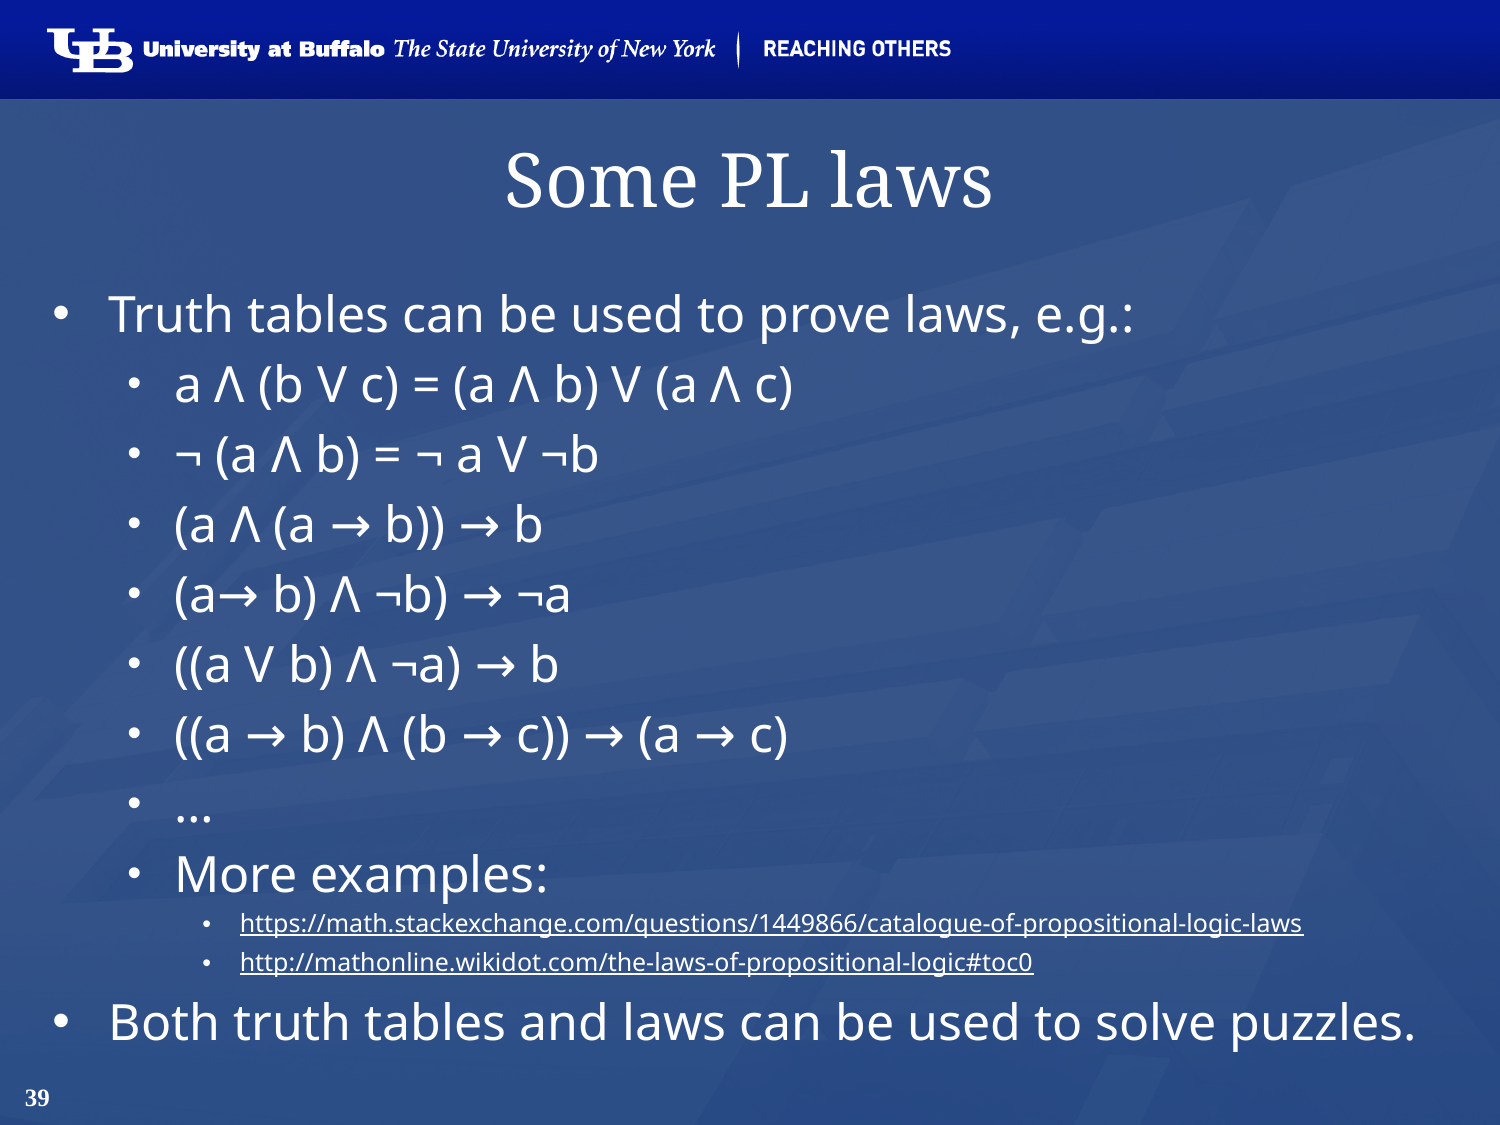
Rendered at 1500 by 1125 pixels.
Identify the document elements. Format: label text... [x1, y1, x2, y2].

picture [0, 0, 1500, 99]
slide_number 39 [0, 1062, 50, 1112]
list Truth tables can be used to prove laws, e.g.: a Λ (b V c) = (a Λ b) V (a Λ c) ¬ (a Λ b) = ¬ a V ¬b (a Λ (a → b)) → b (a→ b) Λ ¬b) → ¬a ((a V b) Λ ¬a) → b ((a → b) Λ (b → c)) → (a → c) … More examples: https://math.stackexchange.com/questions/1449866/catalogue-of-propositional-logic-laws http://mathonline.wikidot.com/the-laws-of-propositional-logic#toc0 Both truth tables and laws can be used to solve puzzles. [37, 275, 1463, 1088]
title Some PL laws [37, 125, 1463, 250]
